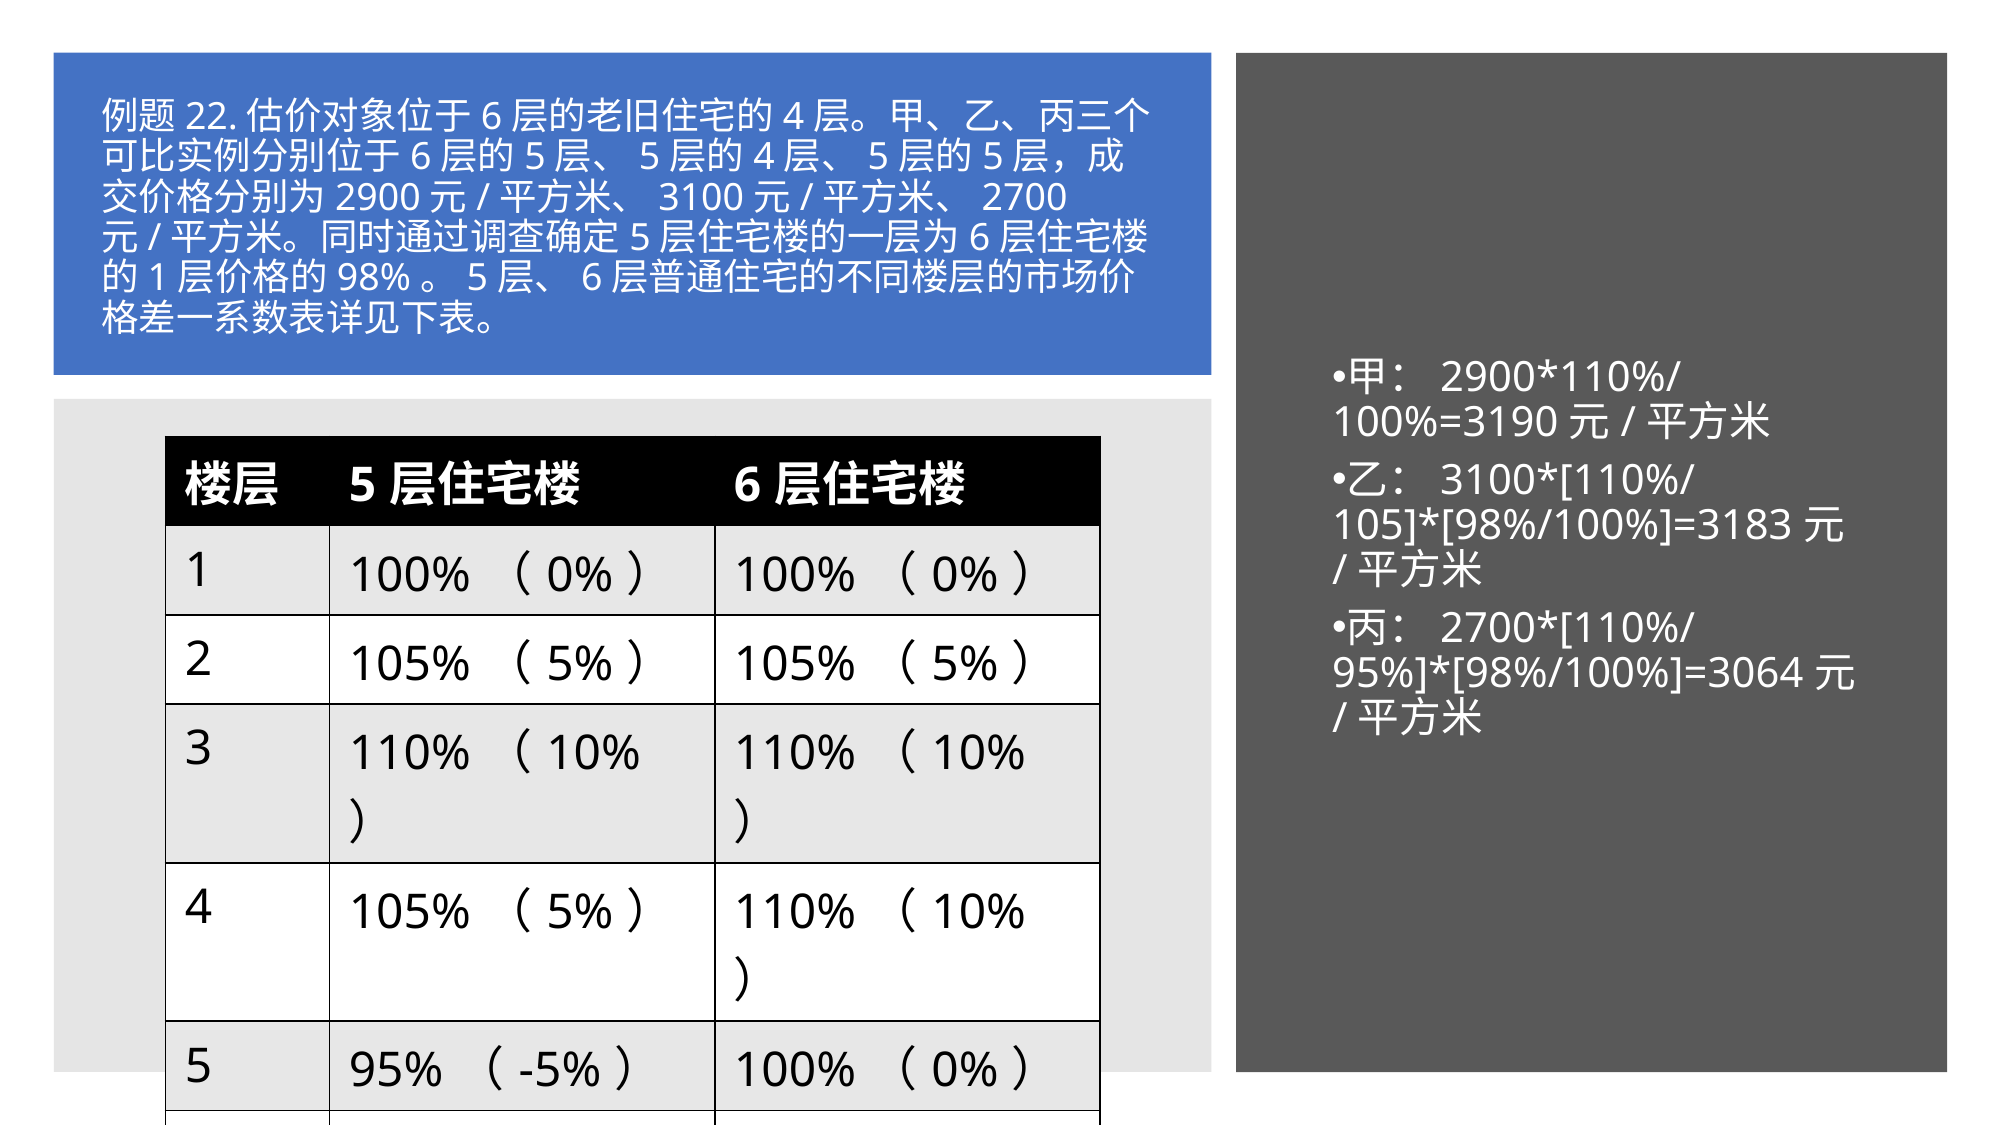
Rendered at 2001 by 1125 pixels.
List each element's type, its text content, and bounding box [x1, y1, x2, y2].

table_cell 6 [166, 1111, 329, 1125]
table_cell 4 [166, 864, 329, 1020]
table_cell 3 [166, 705, 329, 862]
table_cell [330, 1111, 714, 1125]
table_cell 1 [166, 526, 329, 614]
text_box [53, 398, 1212, 1073]
title 例题22.估价对象位于6层的老旧住宅的4层。甲、乙、丙三个可比实例分别位于6层的5层、5层的4层、5层的5层，成交价格分别为2900元/平方米、3100元/平方米、2700元/平方米。同时通过调查确定5层住宅楼的一层为6层住宅楼的1层价格的98%。5层、6层普通住宅的不同楼层的市场价格差一系数表详见下表。 [85, 84, 1168, 352]
table_cell 110%（10%） [716, 864, 1099, 1020]
table_cell 90%（-10%） [716, 1111, 1099, 1125]
text_box [1235, 52, 1948, 1073]
table_header 楼层 [166, 437, 329, 525]
table_cell 105%（5%） [330, 616, 714, 703]
table_cell 95%（-5%） [330, 1022, 714, 1110]
text_box 甲：2900*110%/100%=3190元/平方米 乙：3100*[110%/105]*[98%/100%]=3183元/平方米 丙：2700*[110%/95%]*[98%/100%]=3064元/平方米 [1317, 150, 1879, 947]
table_cell 100%（0%） [716, 526, 1099, 614]
table_header 6层住宅楼 [716, 437, 1099, 525]
table_cell 5 [166, 1022, 329, 1110]
table_cell 100%（0%） [716, 1022, 1099, 1110]
table_cell 110%（10%） [716, 705, 1099, 862]
table_cell 105%（5%） [716, 616, 1099, 703]
table_cell 100%（0%） [330, 526, 714, 614]
table_cell 105%（5%） [330, 864, 714, 1020]
table_cell 110%（10%） [330, 705, 714, 862]
table_cell 2 [166, 616, 329, 703]
table_header 5层住宅楼 [330, 437, 714, 525]
text_box [53, 52, 1212, 376]
